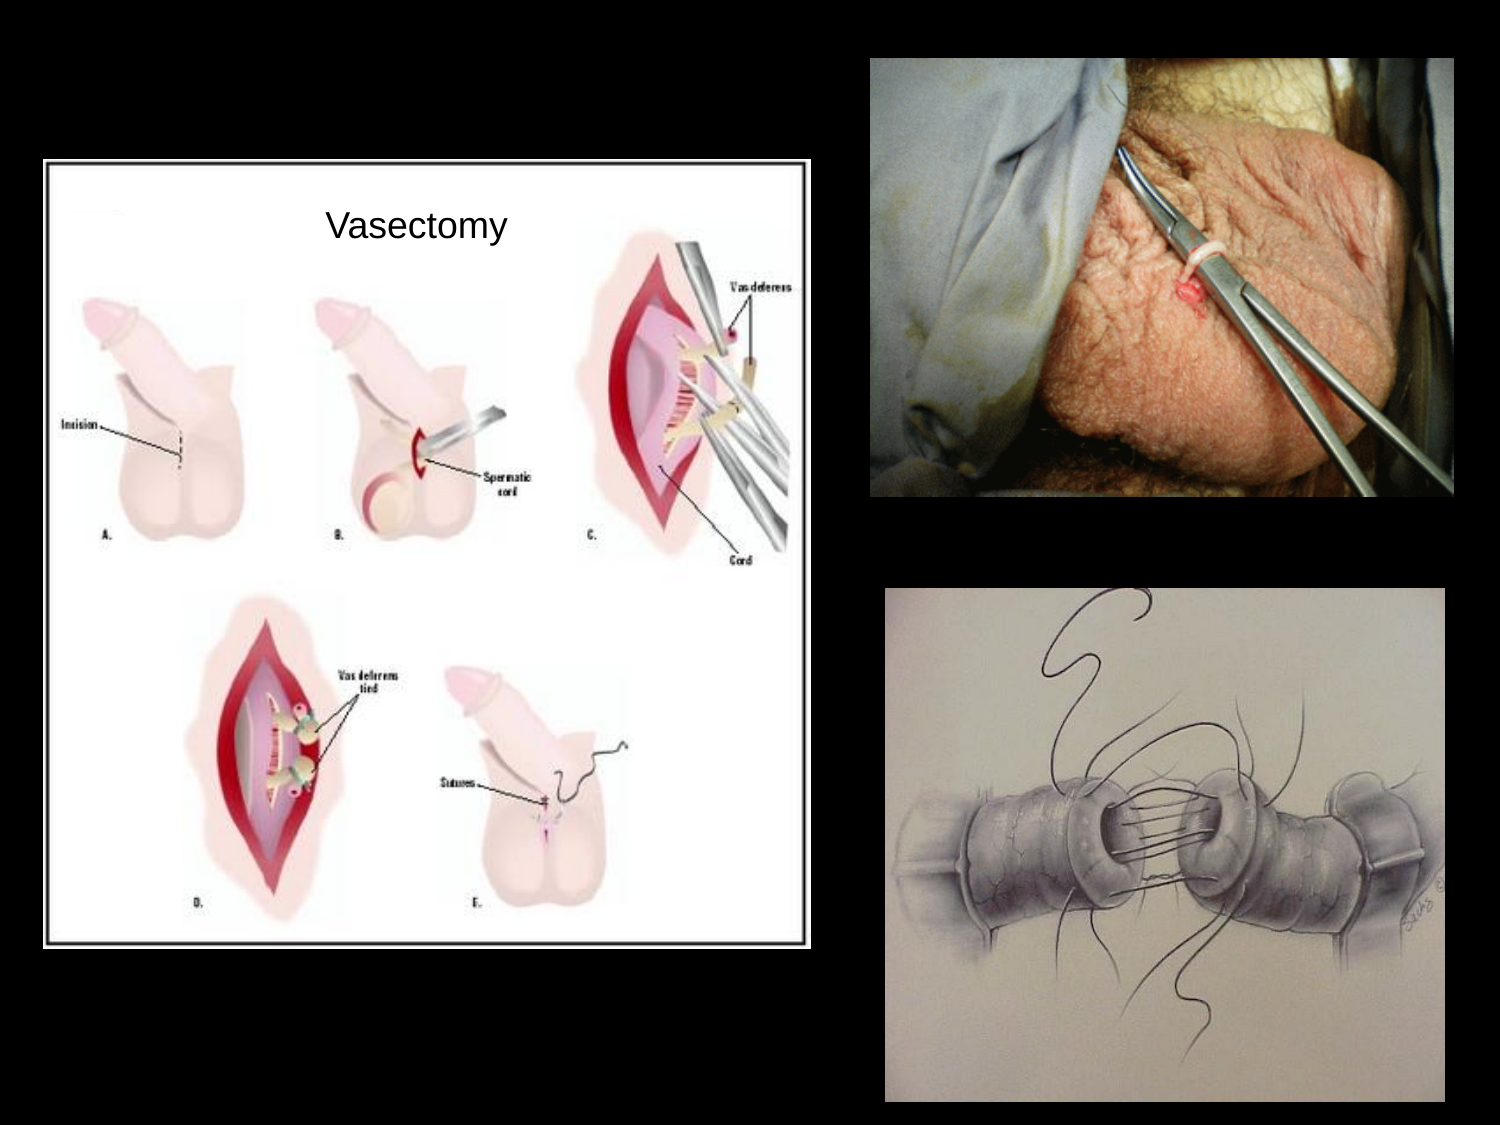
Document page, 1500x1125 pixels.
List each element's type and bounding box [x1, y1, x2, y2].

picture [870, 58, 1454, 497]
picture [884, 588, 1445, 1102]
picture [43, 159, 811, 949]
